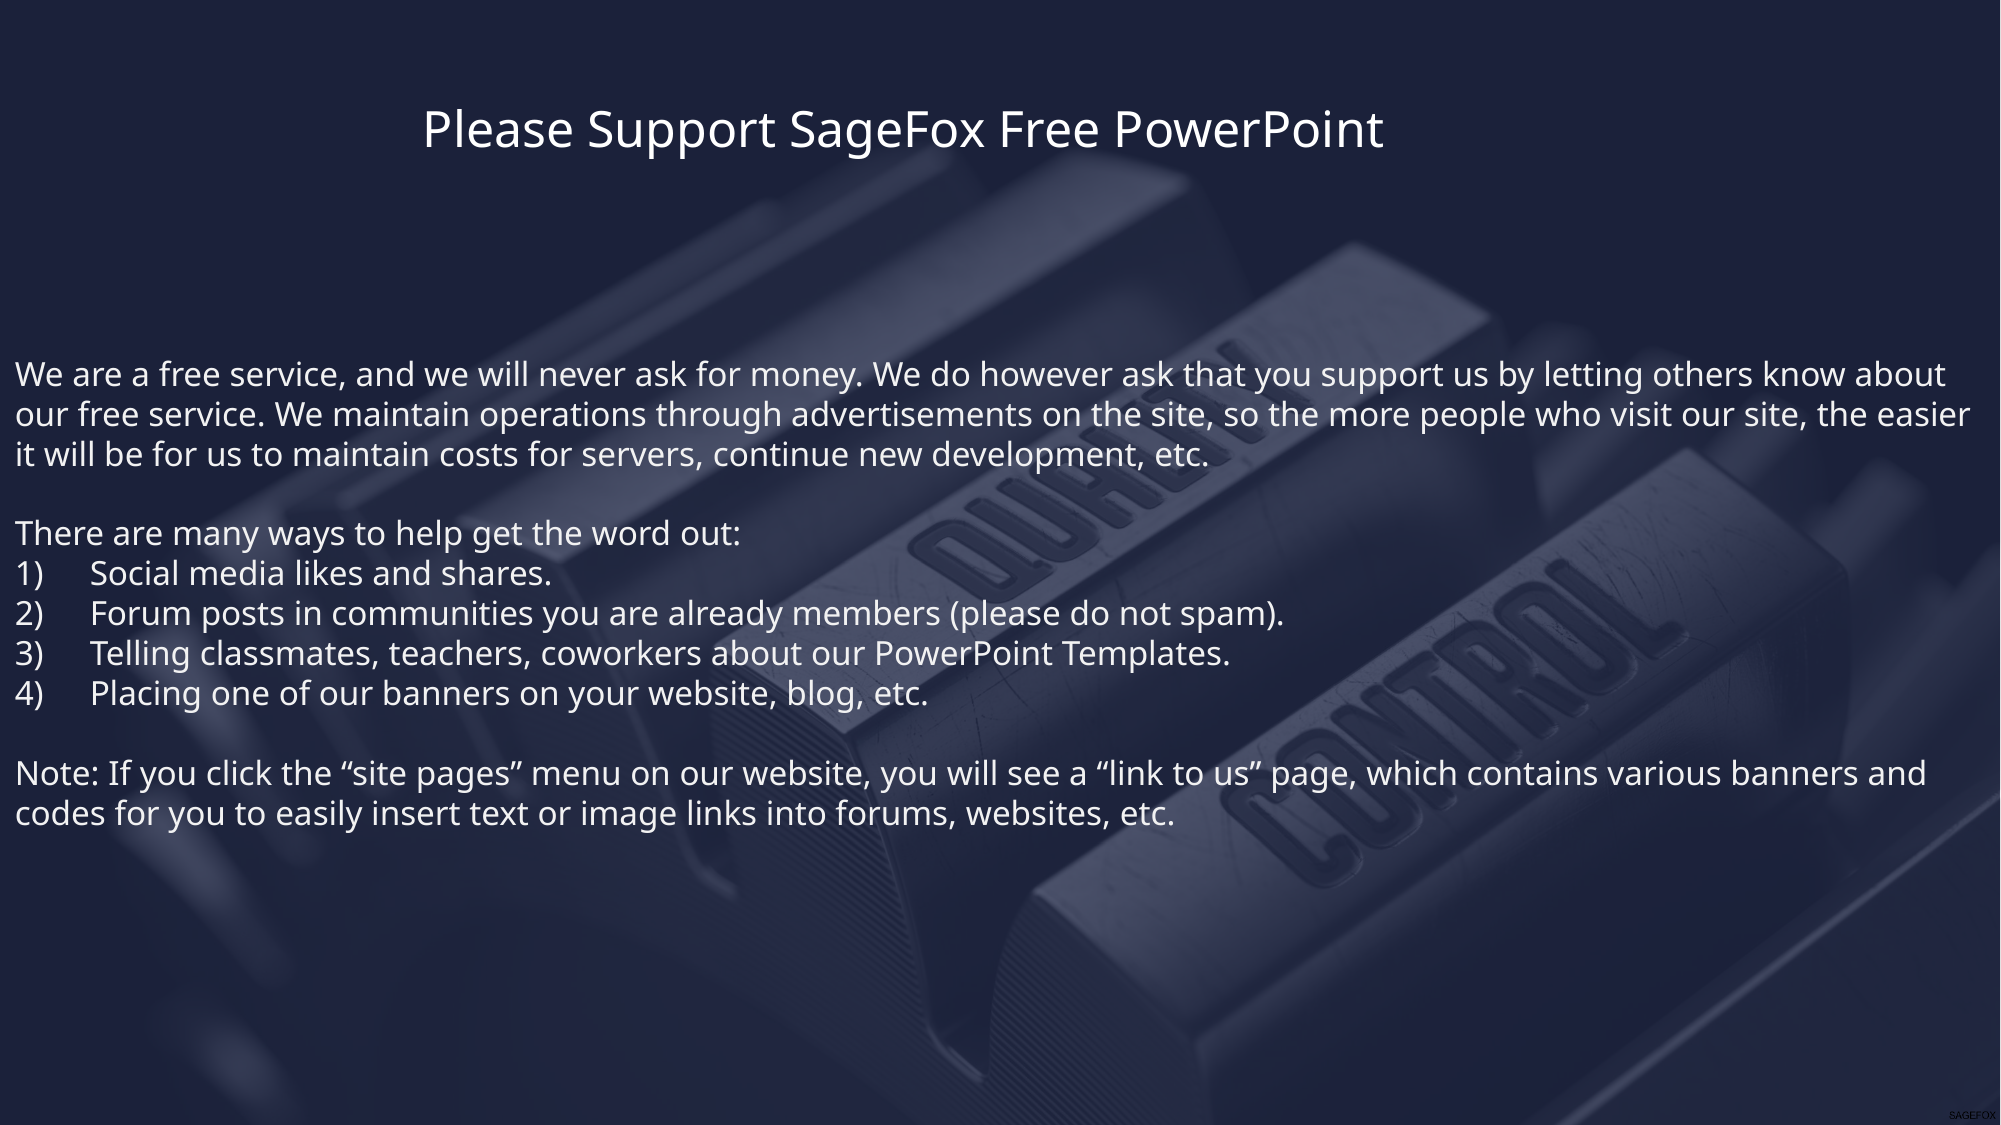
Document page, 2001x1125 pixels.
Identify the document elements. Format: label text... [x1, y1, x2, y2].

text_box We are a free service, and we will never ask for money. We do however ask that you support us by letting others know about our free service. We maintain operations through advertisements on the site, so the more people who visit our site, the easier it will be for us to maintain costs for servers, continue new development, etc. There are many ways to help get the word out: Social media likes and shares. Forum posts in communities you are already members (please do not spam). Telling classmates, teachers, coworkers about our PowerPoint Templates. Placing one of our banners on your website, blog, etc. Note: If you click the “site pages” menu on our website, you will see a “link to us” page, which contains various banners and codes for you to easily insert text or image links into forums, websites, etc. [0, 0, 2000, 1125]
title Please Support SageFox Free PowerPoint [363, 72, 1444, 190]
